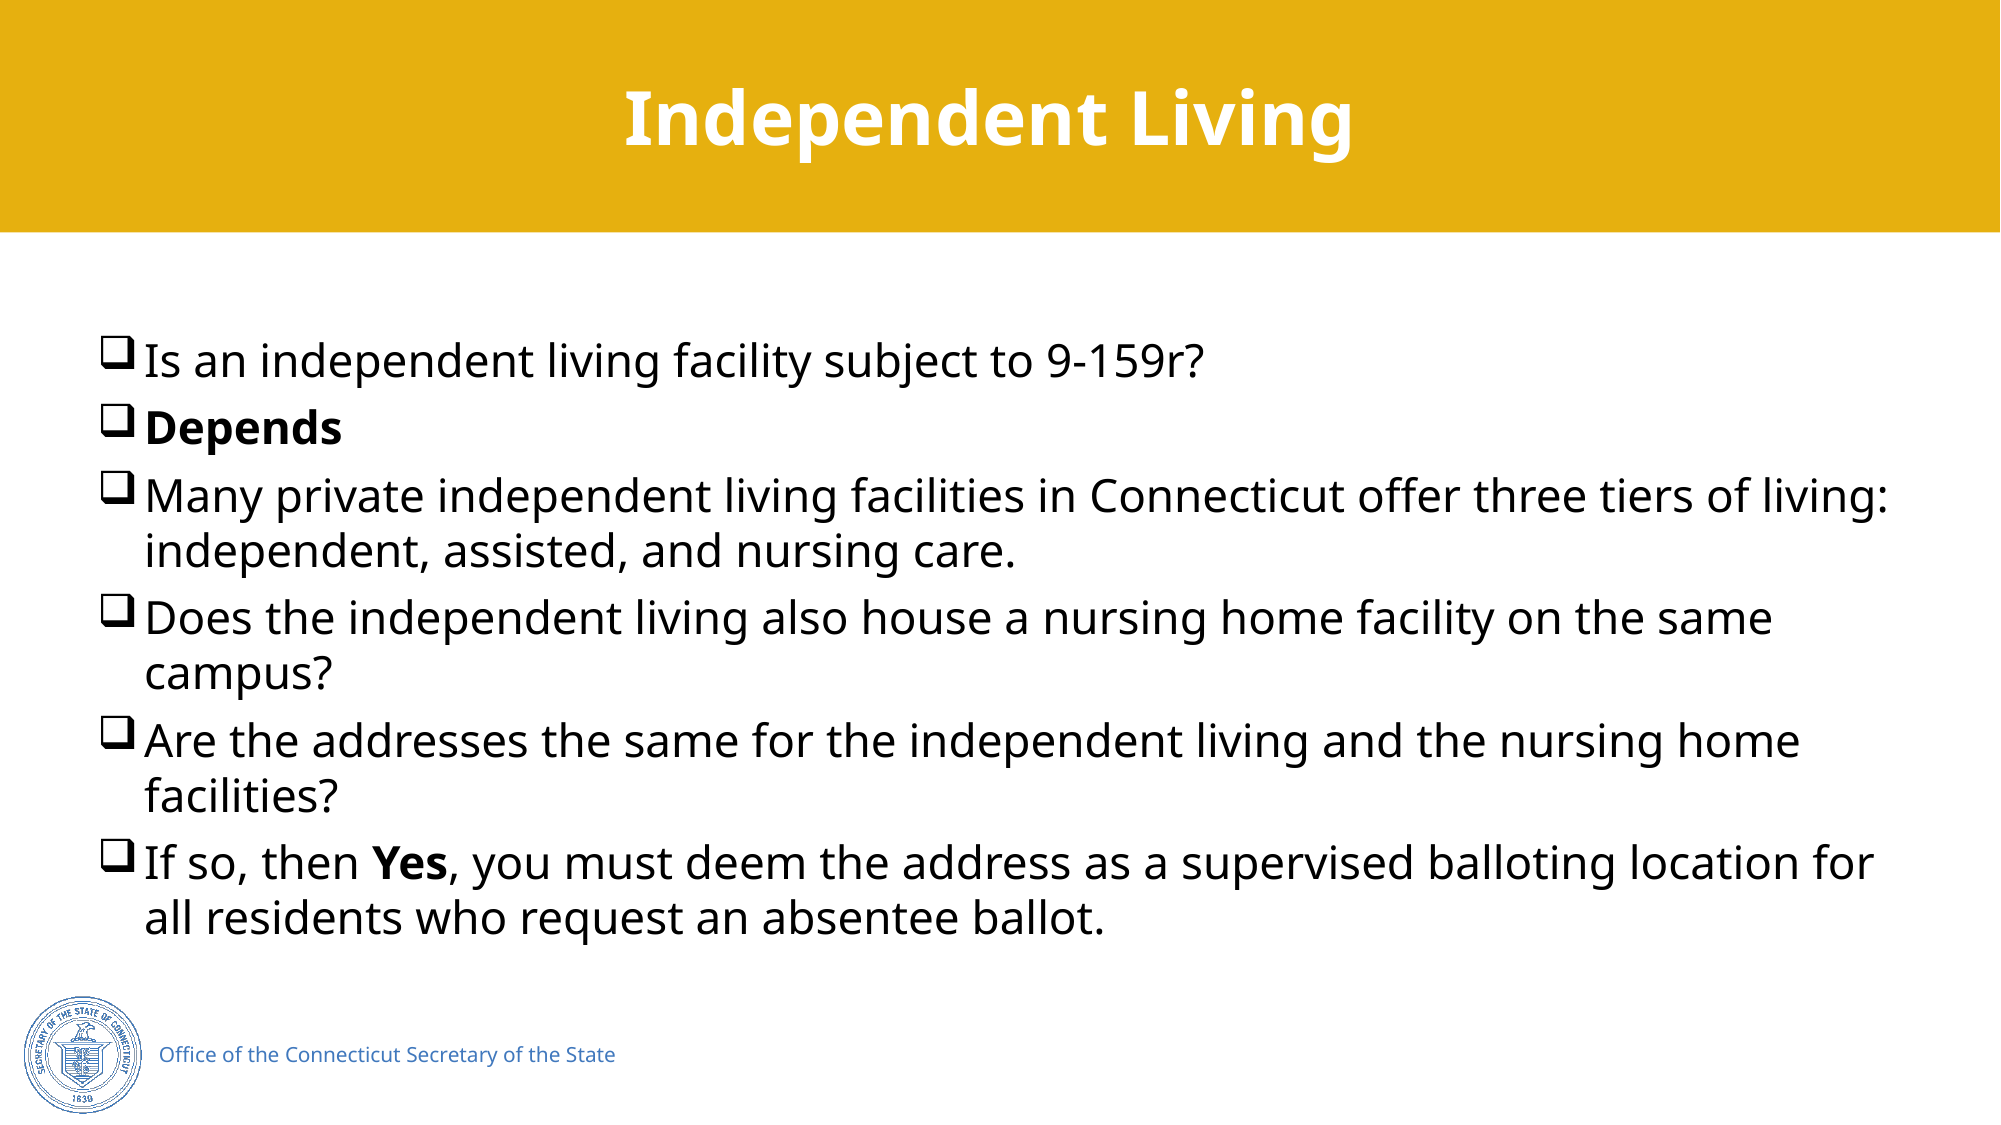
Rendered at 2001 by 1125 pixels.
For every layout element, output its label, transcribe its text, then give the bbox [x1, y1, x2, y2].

text_box Office of the Connecticut Secretary of the State [145, 1034, 1076, 1074]
text_box Independent Living [179, 63, 1821, 169]
picture [19, 992, 145, 1118]
text_box Is an independent living facility subject to 9-159r? Depends Many private independent living facilities in Connecticut offer three tiers of living: independent, assisted, and nursing care. Does the independent living also house a nursing home facility on the same campus? Are the addresses the same for the independent living and the nursing home facilities? If so, then Yes, you must deem the address as a supervised balloting location for all residents who request an absentee ballot. [82, 323, 1951, 952]
text_box [0, 0, 2000, 234]
